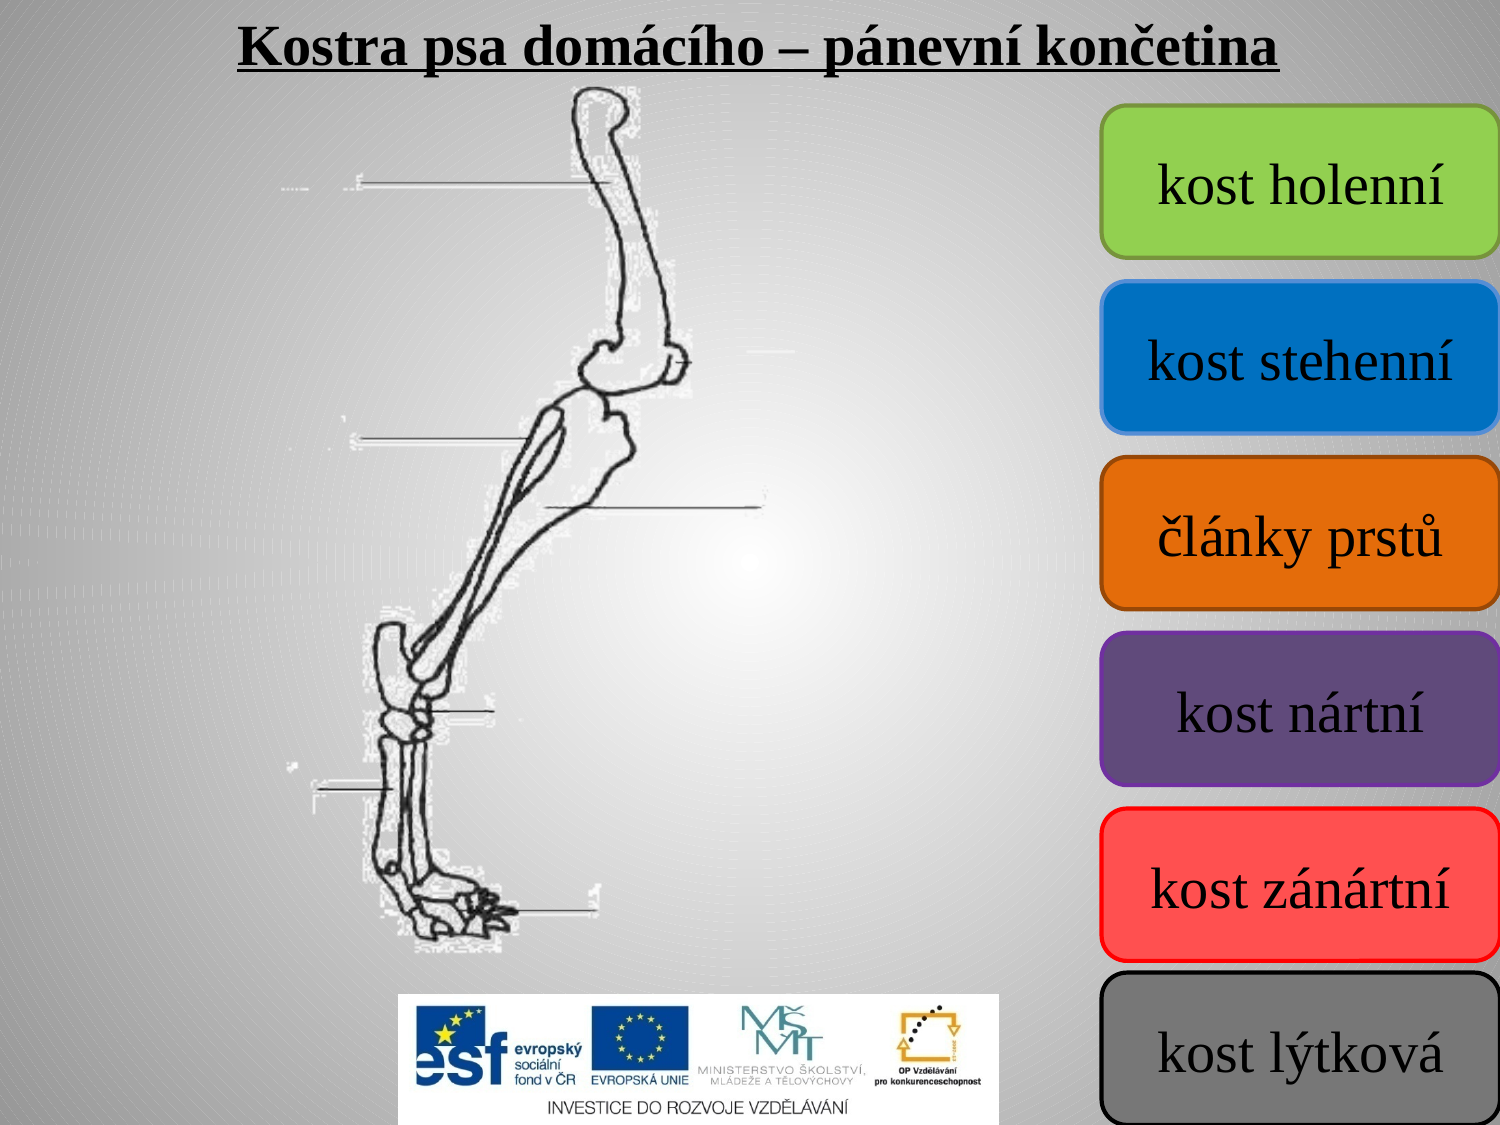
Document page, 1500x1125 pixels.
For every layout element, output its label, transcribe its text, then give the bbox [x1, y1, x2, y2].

picture [398, 993, 999, 1125]
text_box kost stehenní [1099, 279, 1500, 436]
text_box kost lýtková [1099, 970, 1500, 1125]
text_box články prstů [1099, 454, 1500, 612]
text_box kost zánártní [1099, 806, 1500, 963]
text_box kost holenní [1099, 103, 1500, 260]
text_box kost nártní [1099, 630, 1500, 788]
text_box Kostra psa domácího – pánevní končetina [222, 0, 1336, 85]
picture [280, 34, 795, 963]
